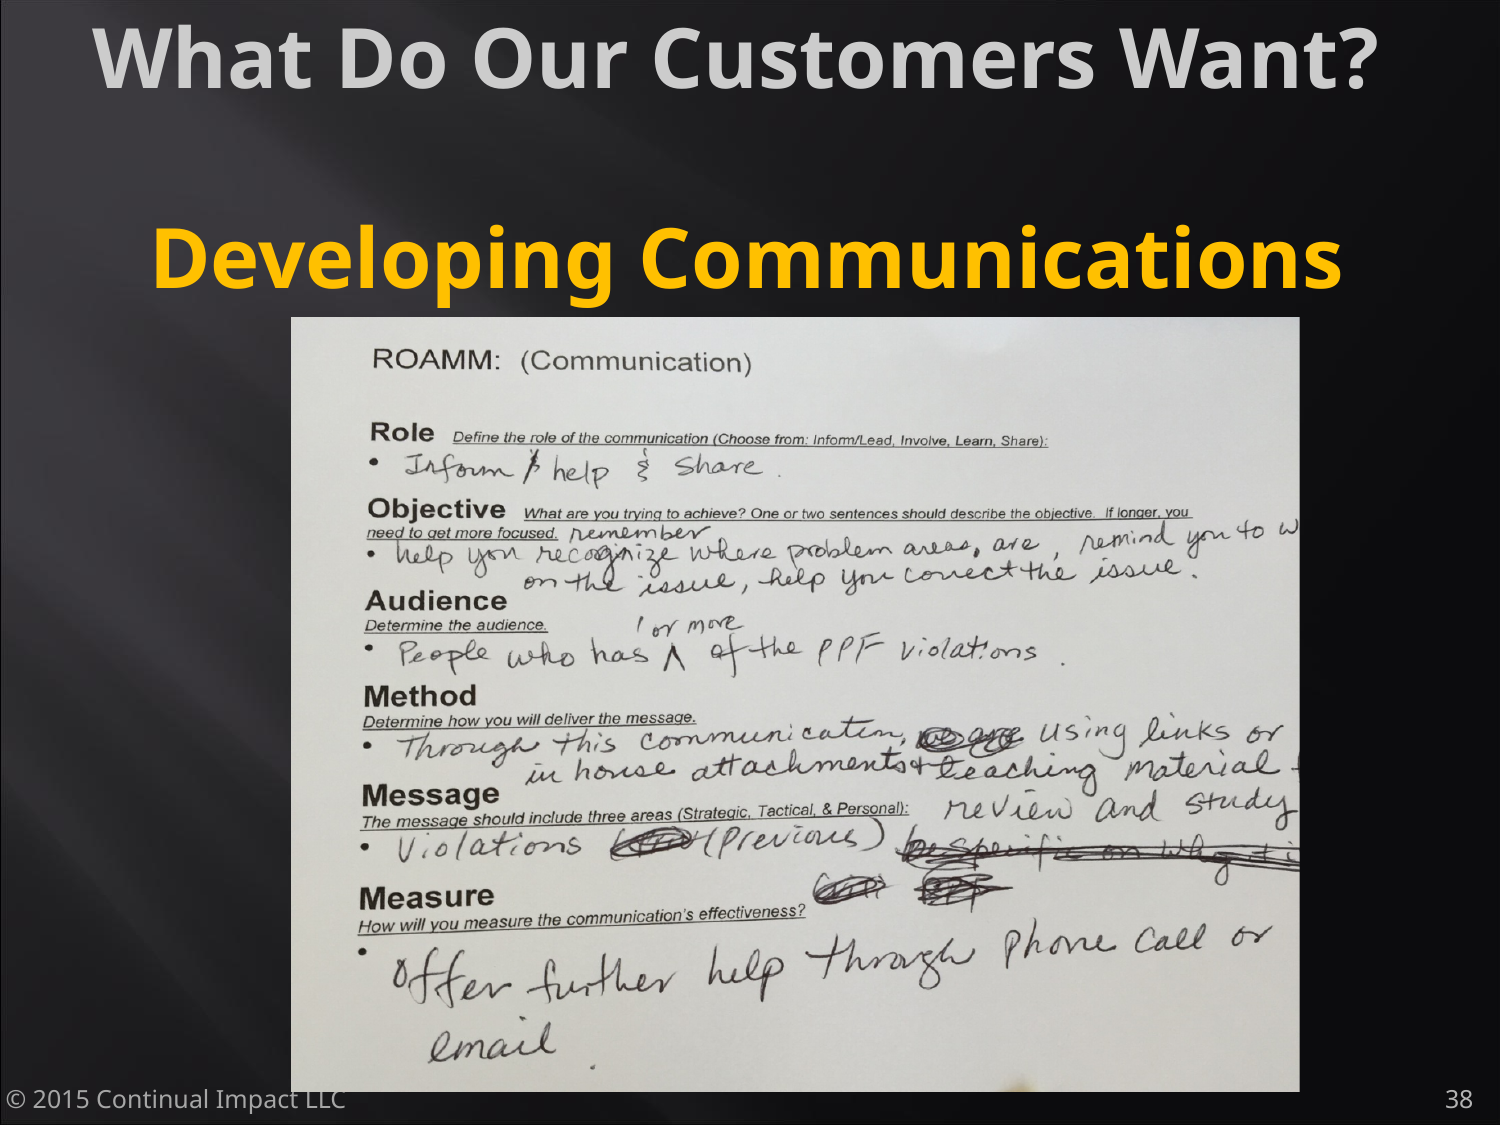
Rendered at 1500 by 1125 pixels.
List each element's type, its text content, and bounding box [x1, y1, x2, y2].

picture [0, 0, 1500, 1125]
slide_number 38 [1418, 1062, 1500, 1125]
footer © 2015 Continual Impact LLC [5, 1023, 402, 1125]
title What Do Our Customers Want? Developing Communications [75, 47, 1419, 263]
